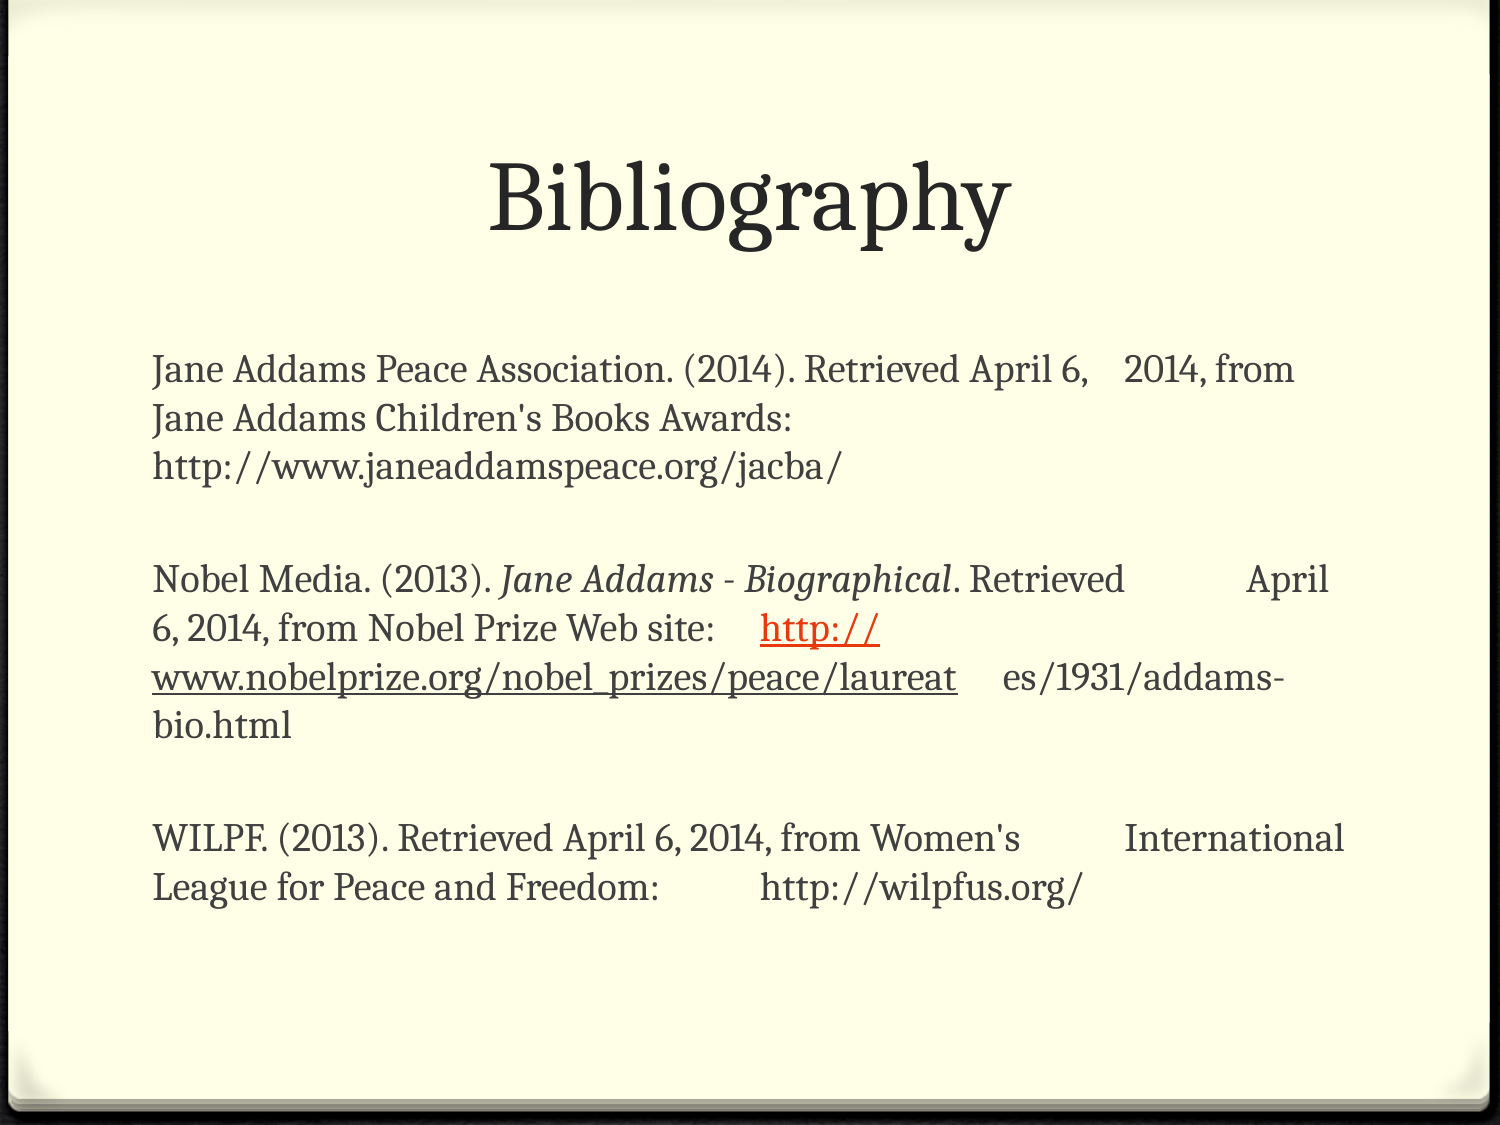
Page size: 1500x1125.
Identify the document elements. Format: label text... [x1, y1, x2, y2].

picture [0, 0, 1500, 1125]
list Jane Addams Peace Association. (2014). Retrieved April 6, 2014, from Jane Addams Children's Books Awards: http://www.janeaddamspeace.org/jacba/ Nobel Media. (2013). Jane Addams - Biographical. Retrieved April 6, 2014, from Nobel Prize Web site: http://www.nobelprize.org/nobel_prizes/peace/laureat es/1931/addams-bio.html WILPF. (2013). Retrieved April 6, 2014, from Women's International League for Peace and Freedom: http://wilpfus.org/ [137, 334, 1363, 983]
title Bibliography [90, 71, 1410, 309]
